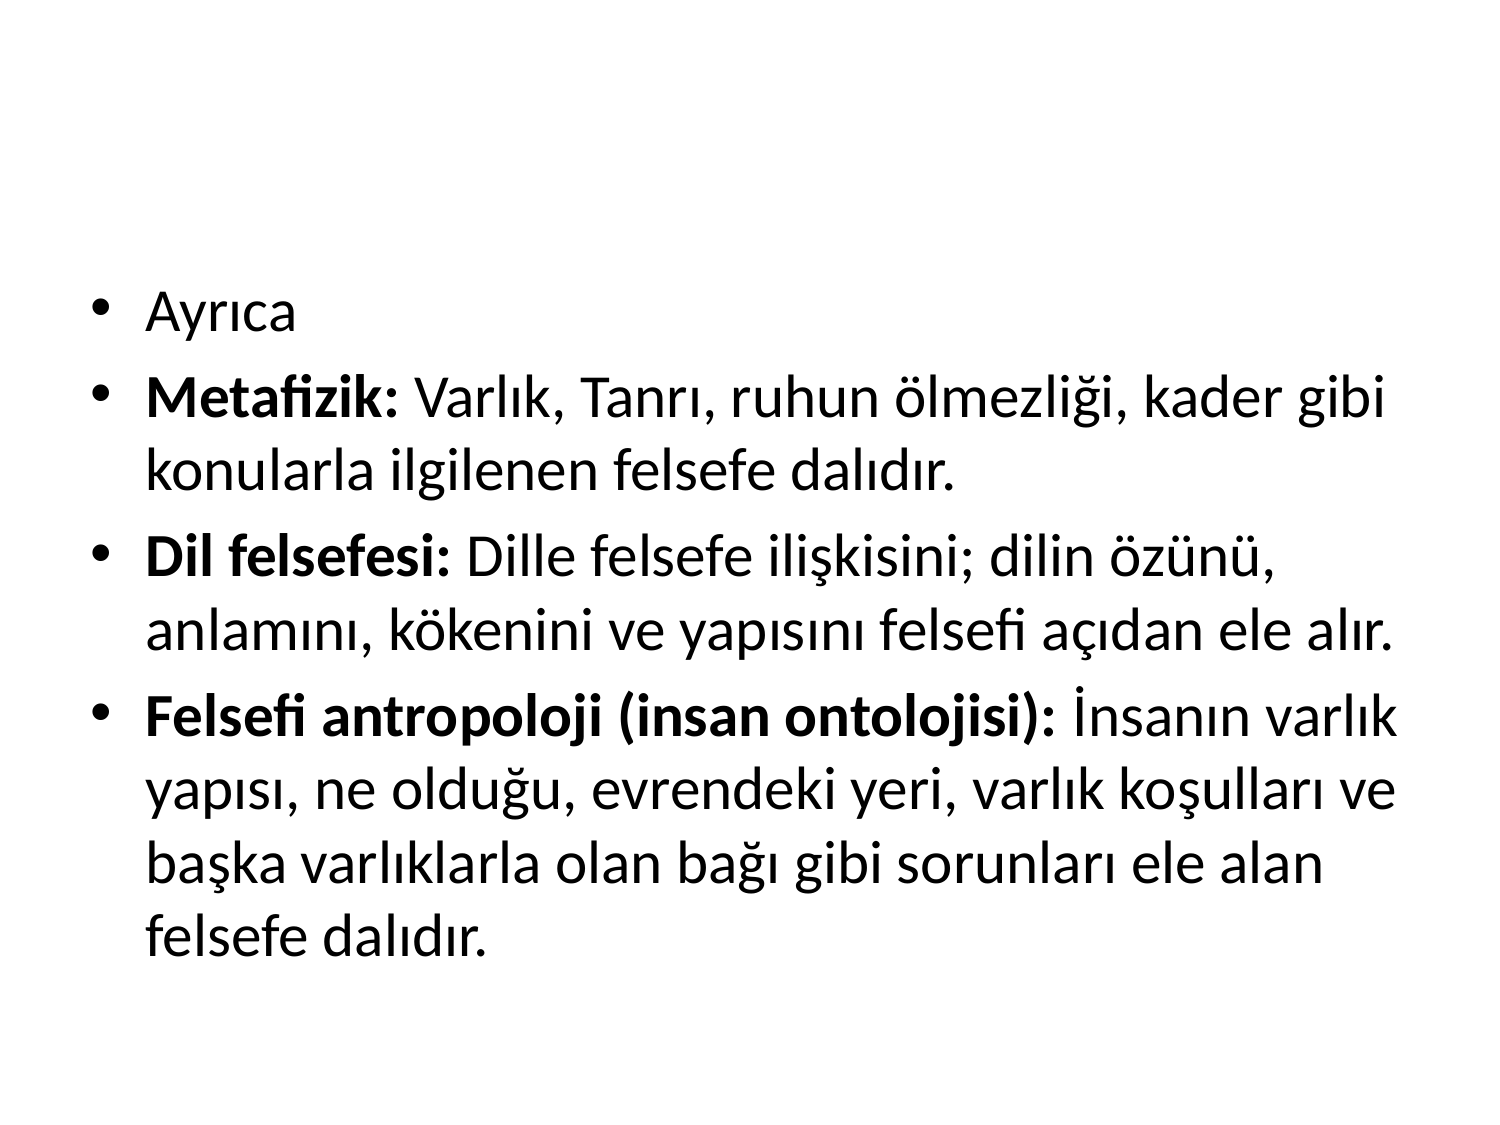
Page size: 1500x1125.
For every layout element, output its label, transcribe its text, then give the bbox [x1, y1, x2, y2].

list Ayrıca Metafizik: Varlık, Tanrı, ruhun ölmezliği, kader gibi konularla ilgilenen felsefe dalıdır. Dil felsefesi: Dille felsefe ilişkisini; dilin özünü, anlamını, kökenini ve yapısını felsefi açıdan ele alır. Felsefi antropoloji (insan ontolojisi): İnsanın varlık yapısı, ne olduğu, evrendeki yeri, varlık koşulları ve başka varlıklarla olan bağı gibi sorunları ele alan felsefe dalıdır. [75, 262, 1425, 1005]
